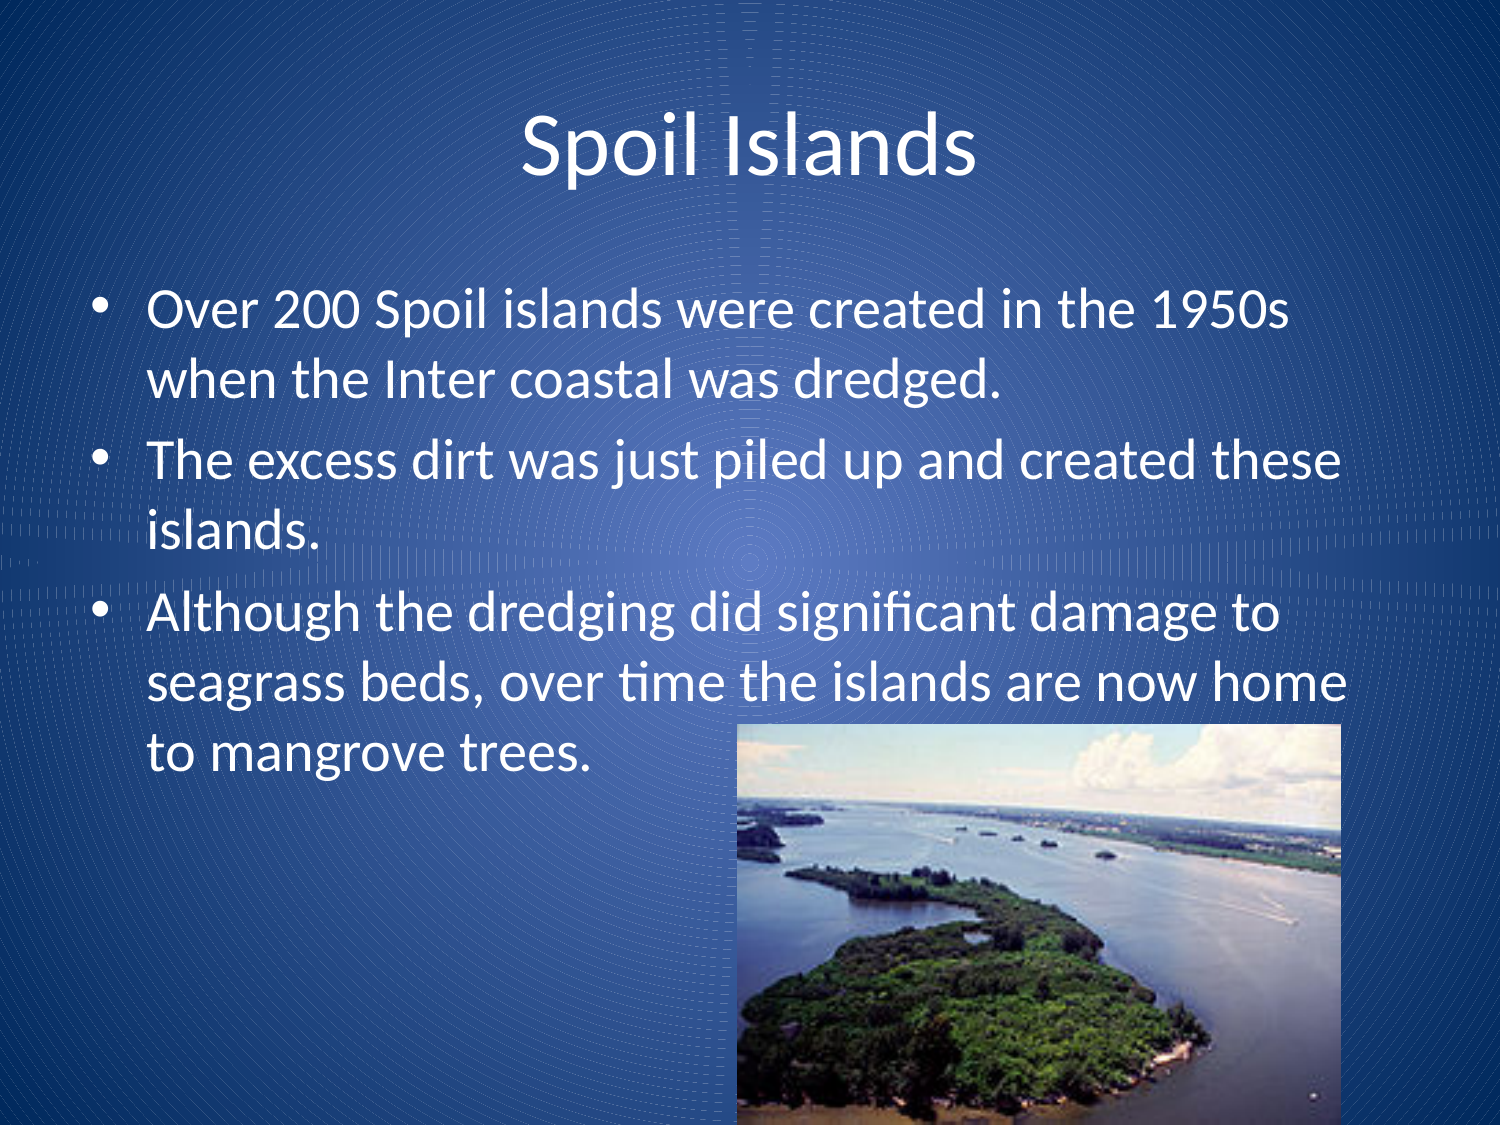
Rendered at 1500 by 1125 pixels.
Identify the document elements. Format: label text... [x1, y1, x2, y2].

list Over 200 Spoil islands were created in the 1950s when the Inter coastal was dredged. The excess dirt was just piled up and created these islands. Although the dredging did significant damage to seagrass beds, over time the islands are now home to mangrove trees. [75, 262, 1425, 1005]
picture [737, 724, 1341, 1125]
title Spoil Islands [75, 45, 1425, 233]
